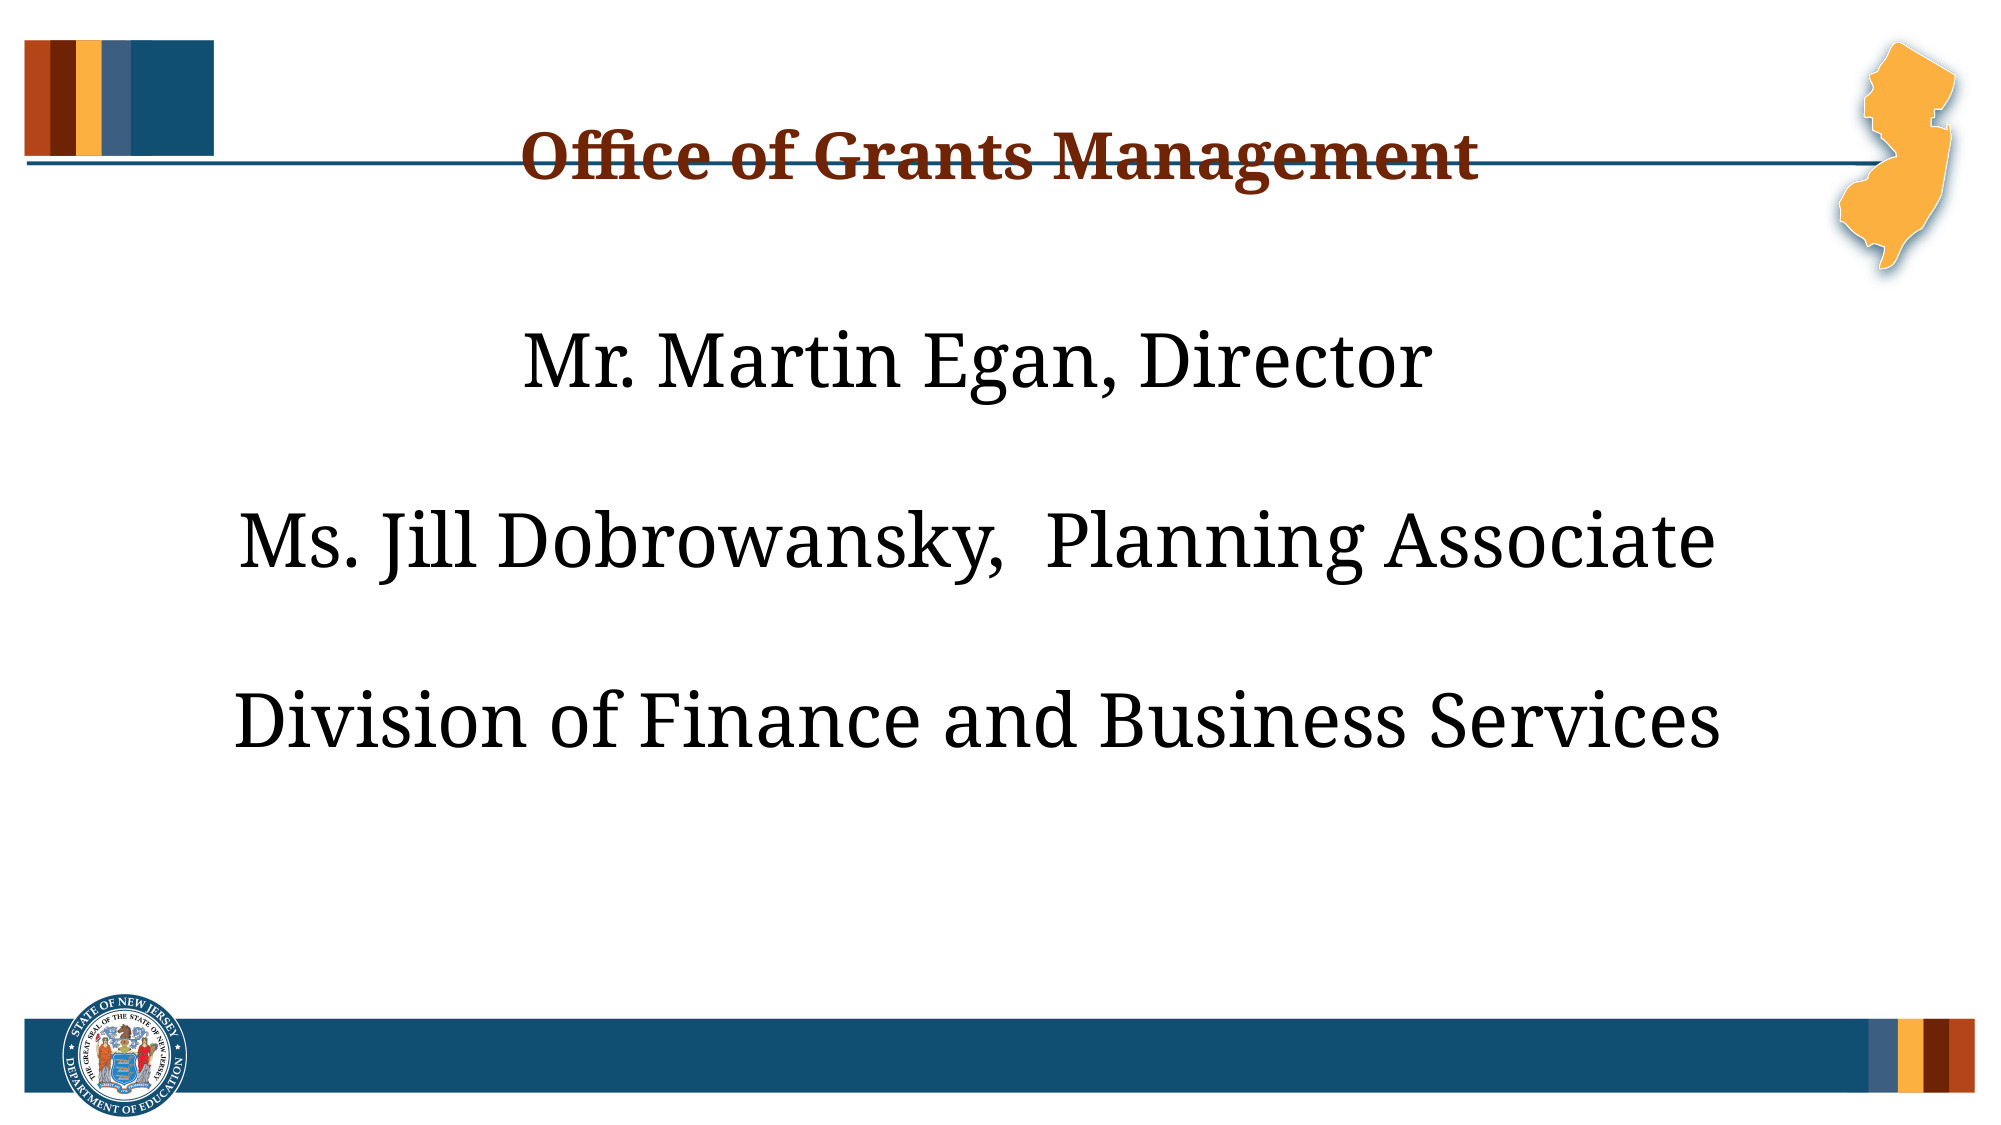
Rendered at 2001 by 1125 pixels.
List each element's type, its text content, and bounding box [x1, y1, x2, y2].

title Office of Grants Management [0, 115, 2000, 350]
picture [24, 992, 1975, 1119]
text_box Mr. Martin Egan, Director Ms. Jill Dobrowansky, Planning Associate Division of Finance and Business Services [147, 304, 1811, 850]
picture [24, 26, 1976, 115]
